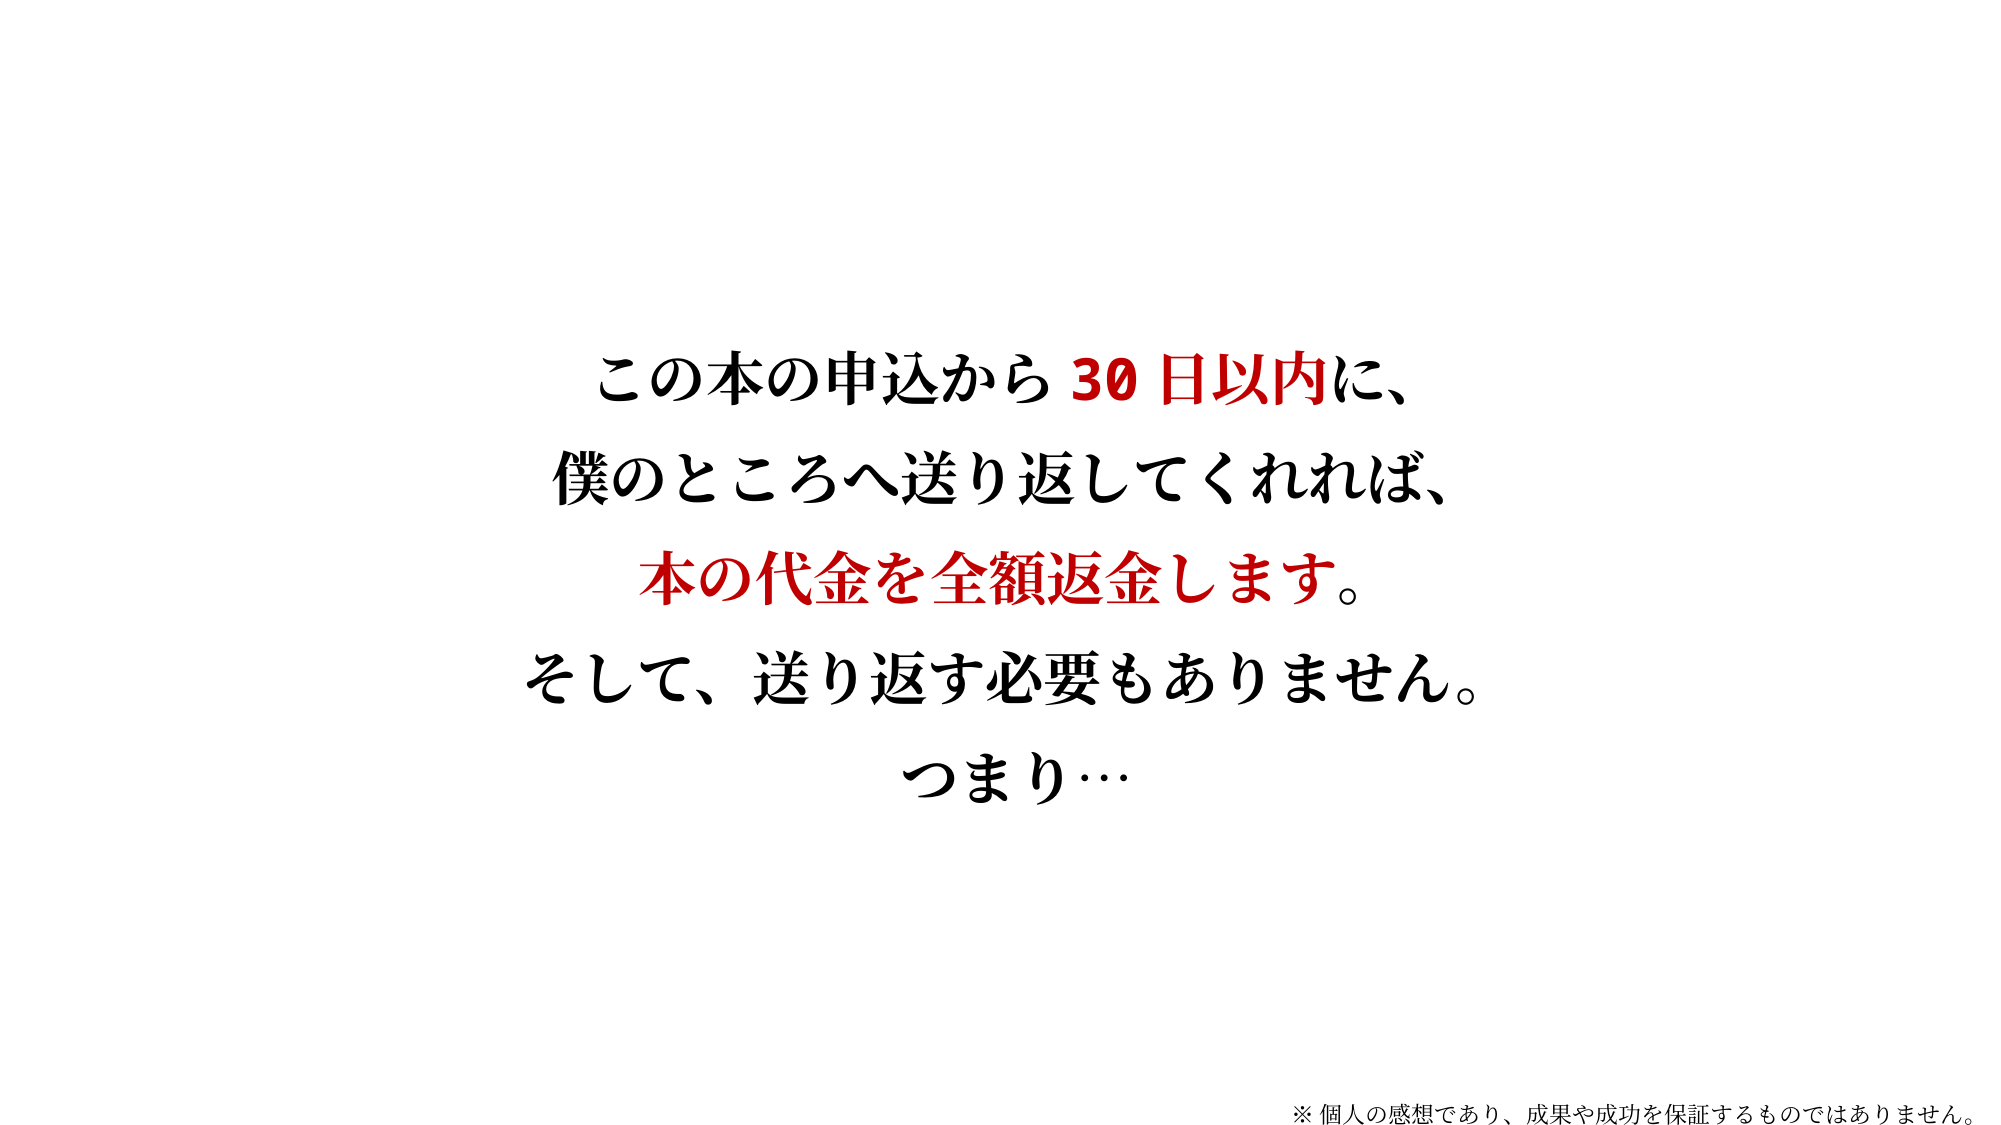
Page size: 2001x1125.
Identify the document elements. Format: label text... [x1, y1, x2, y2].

text_box ※個人の感想であり、成果や成功を保証するものではありません。 [1199, 1020, 2000, 1125]
text_box この本の申込から30日以内に、 僕のところへ送り返してくれれば、 本の代金を全額返金します。 そして、送り返す必要もありません。 つまり… [105, 305, 1930, 820]
